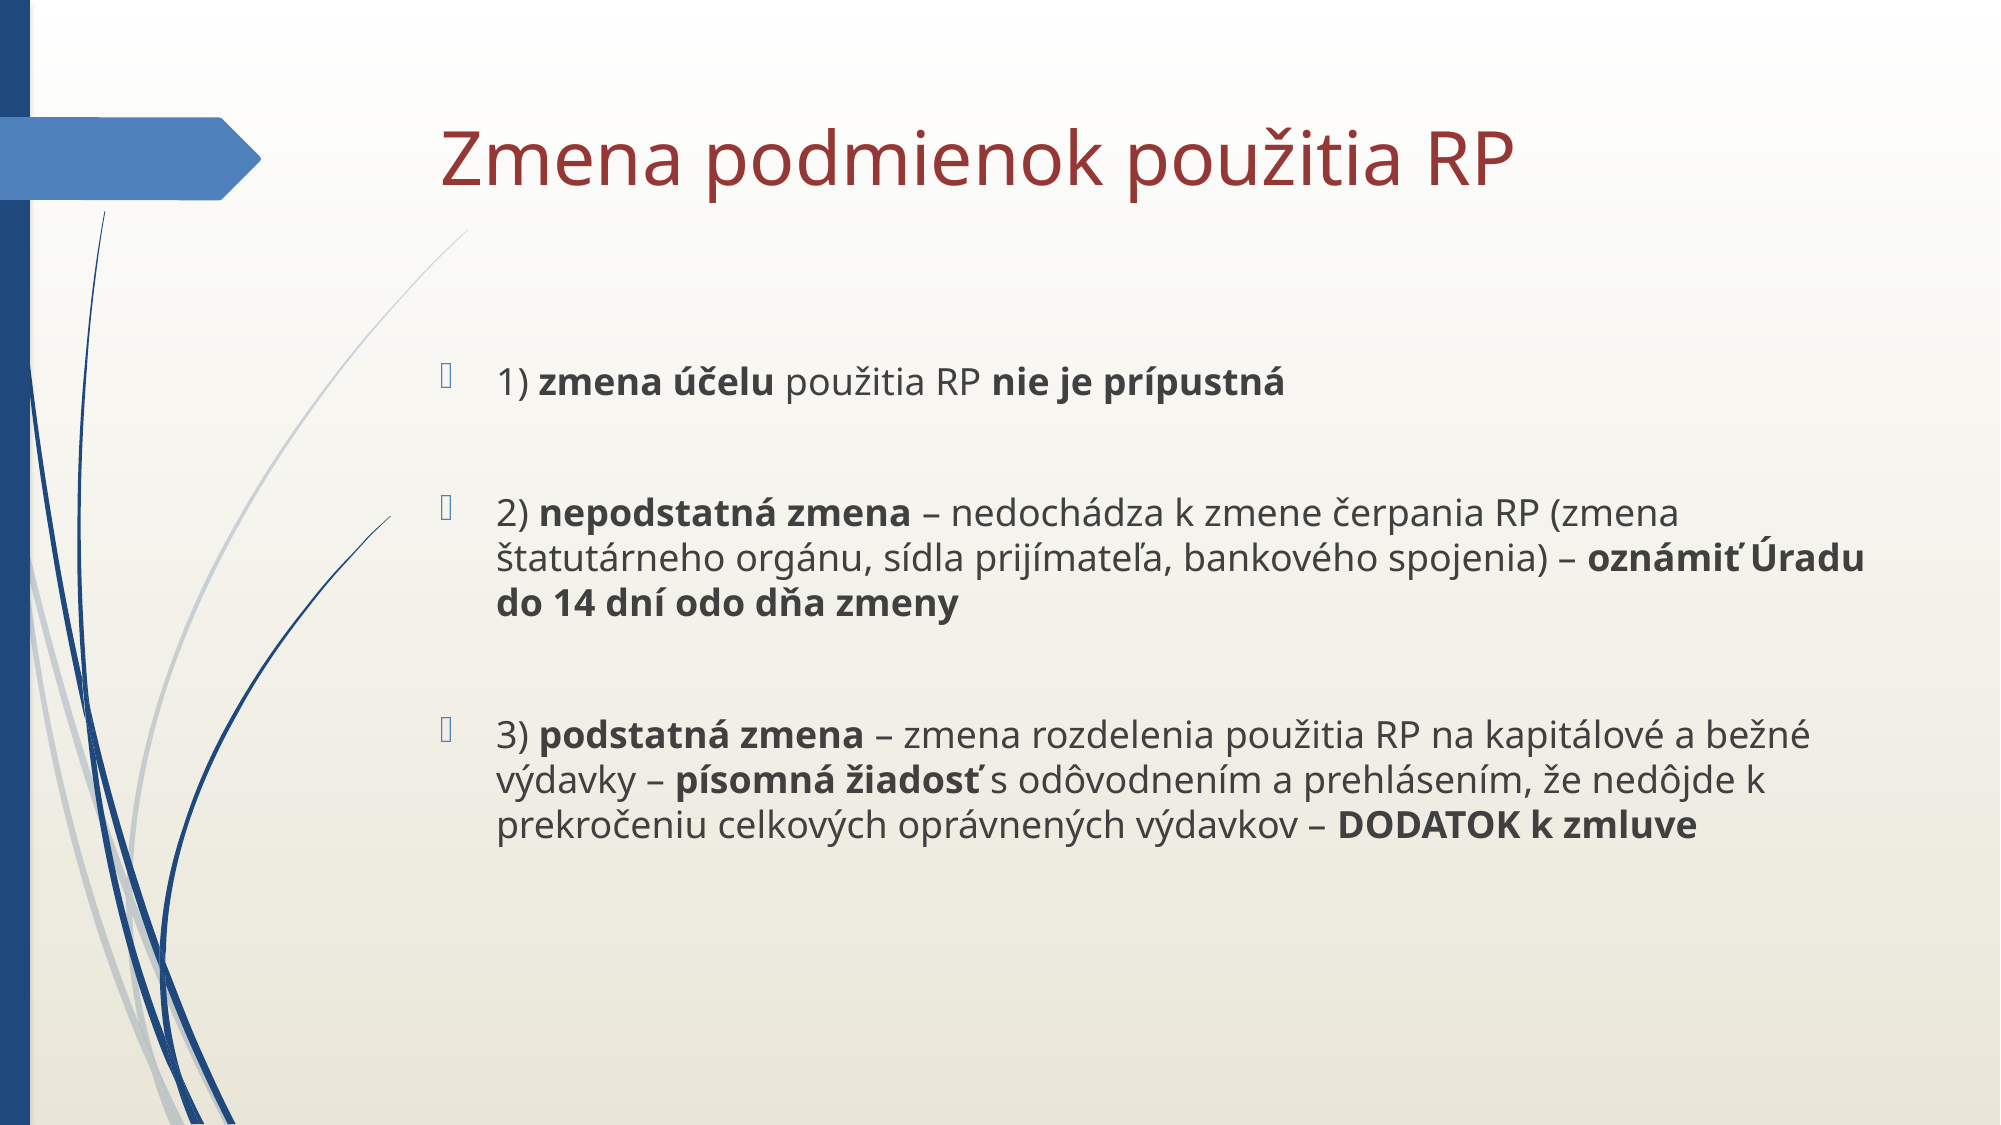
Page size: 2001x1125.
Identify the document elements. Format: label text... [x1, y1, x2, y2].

title Zmena podmienok použitia RP [425, 102, 1888, 313]
list 1) zmena účelu použitia RP nie je prípustná 2) nepodstatná zmena – nedochádza k zmene čerpania RP (zmena štatutárneho orgánu, sídla prijímateľa, bankového spojenia) – oznámiť Úradu do 14 dní odo dňa zmeny 3) podstatná zmena – zmena rozdelenia použitia RP na kapitálové a bežné výdavky – písomná žiadosť s odôvodnením a prehlásením, že nedôjde k prekročeniu celkových oprávnených výdavkov – DODATOK k zmluve [424, 350, 1888, 970]
